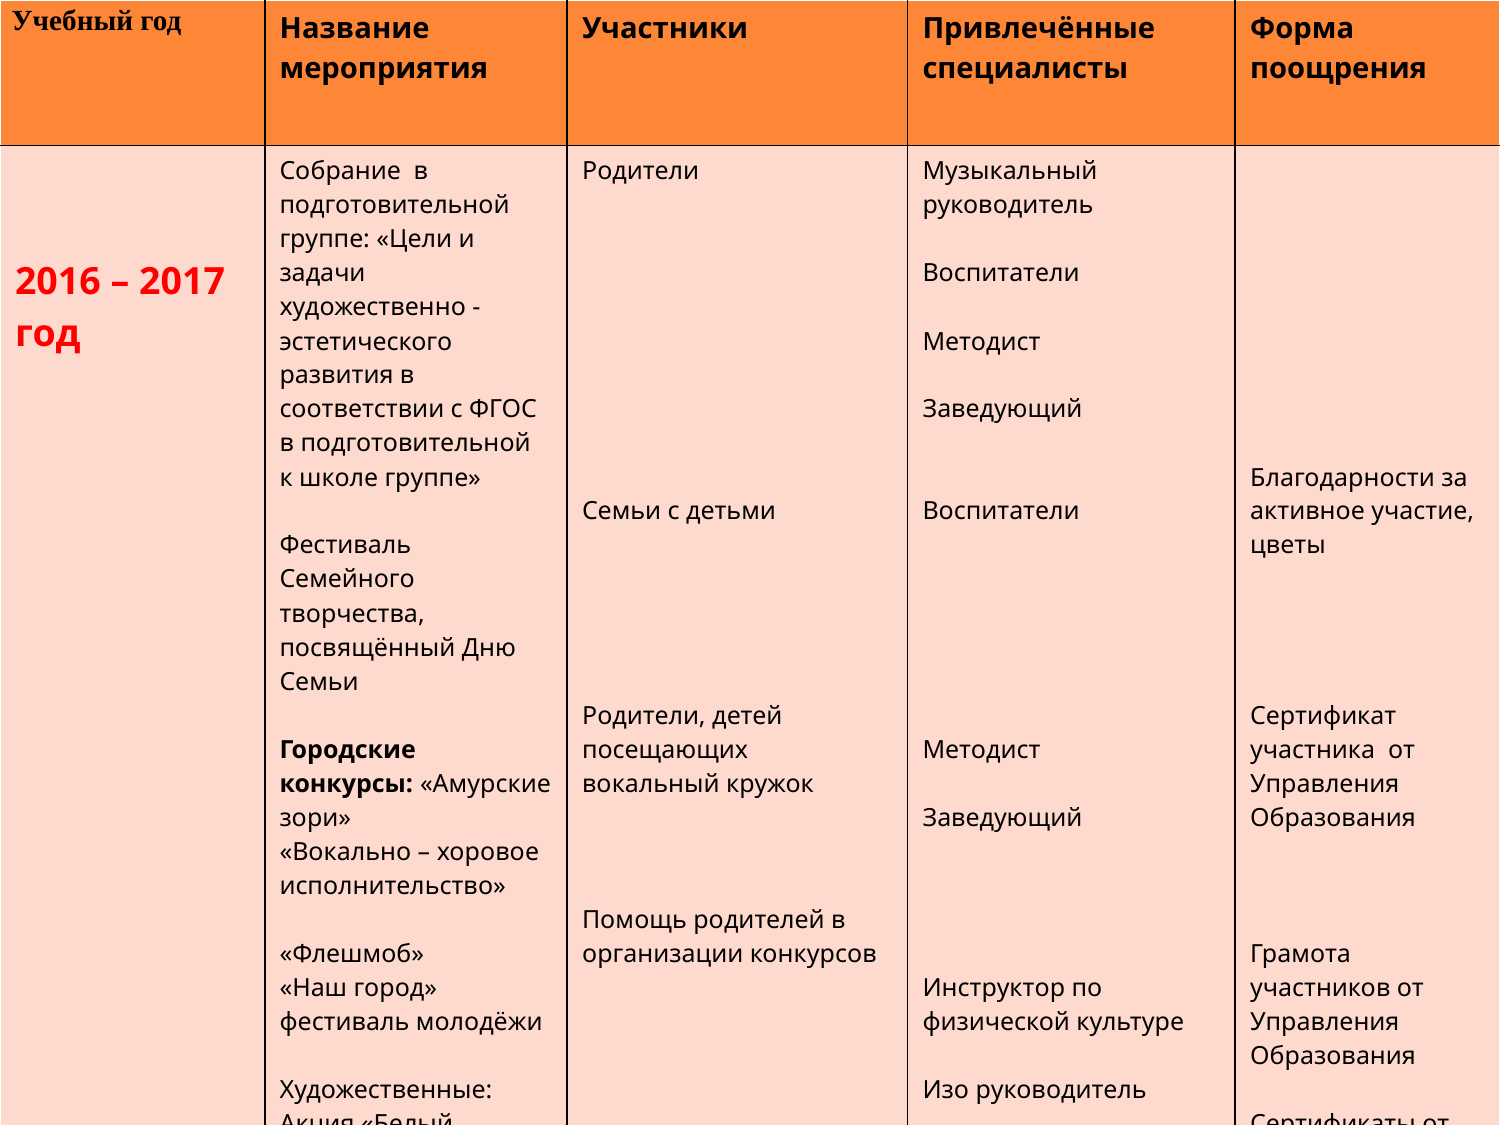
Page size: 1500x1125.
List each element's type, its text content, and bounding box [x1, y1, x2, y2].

table_header Привлечённые специалисты [908, 1, 1234, 145]
table_header Участники [568, 1, 907, 145]
table_cell Родители Семьи с детьми Родители, детей посещающих вокальный кружок Помощь родителей в организации конкурсов [568, 146, 907, 1125]
table_cell Музыкальный руководитель Воспитатели Методист Заведующий Воспитатели Методист Заведующий Инструктор по физической культуре Изо руководитель [908, 146, 1234, 1125]
table_cell Собрание в подготовительной группе: «Цели и задачи художественно - эстетического развития в соответствии с ФГОС в подготовительной к школе группе» Фестиваль Семейного творчества, посвящённый Дню Семьи Городские конкурсы: «Амурские зори» «Вокально – хоровое исполнительство» «Флешмоб» «Наш город» фестиваль молодёжи Художественные: Акция «Белый цветок» «Твой выход тигр» [266, 146, 566, 1125]
table_header Учебный год [1, 1, 264, 145]
table_cell Благодарности за активное участие, цветы Сертификат участника от Управления Образования Грамота участников от Управления Образования Сертификаты от Управления Образования [1236, 146, 1499, 1125]
table_header Название мероприятия [266, 1, 566, 145]
table_cell 2016 – 2017 год [1, 146, 264, 1125]
table_header Форма поощрения [1236, 1, 1499, 145]
